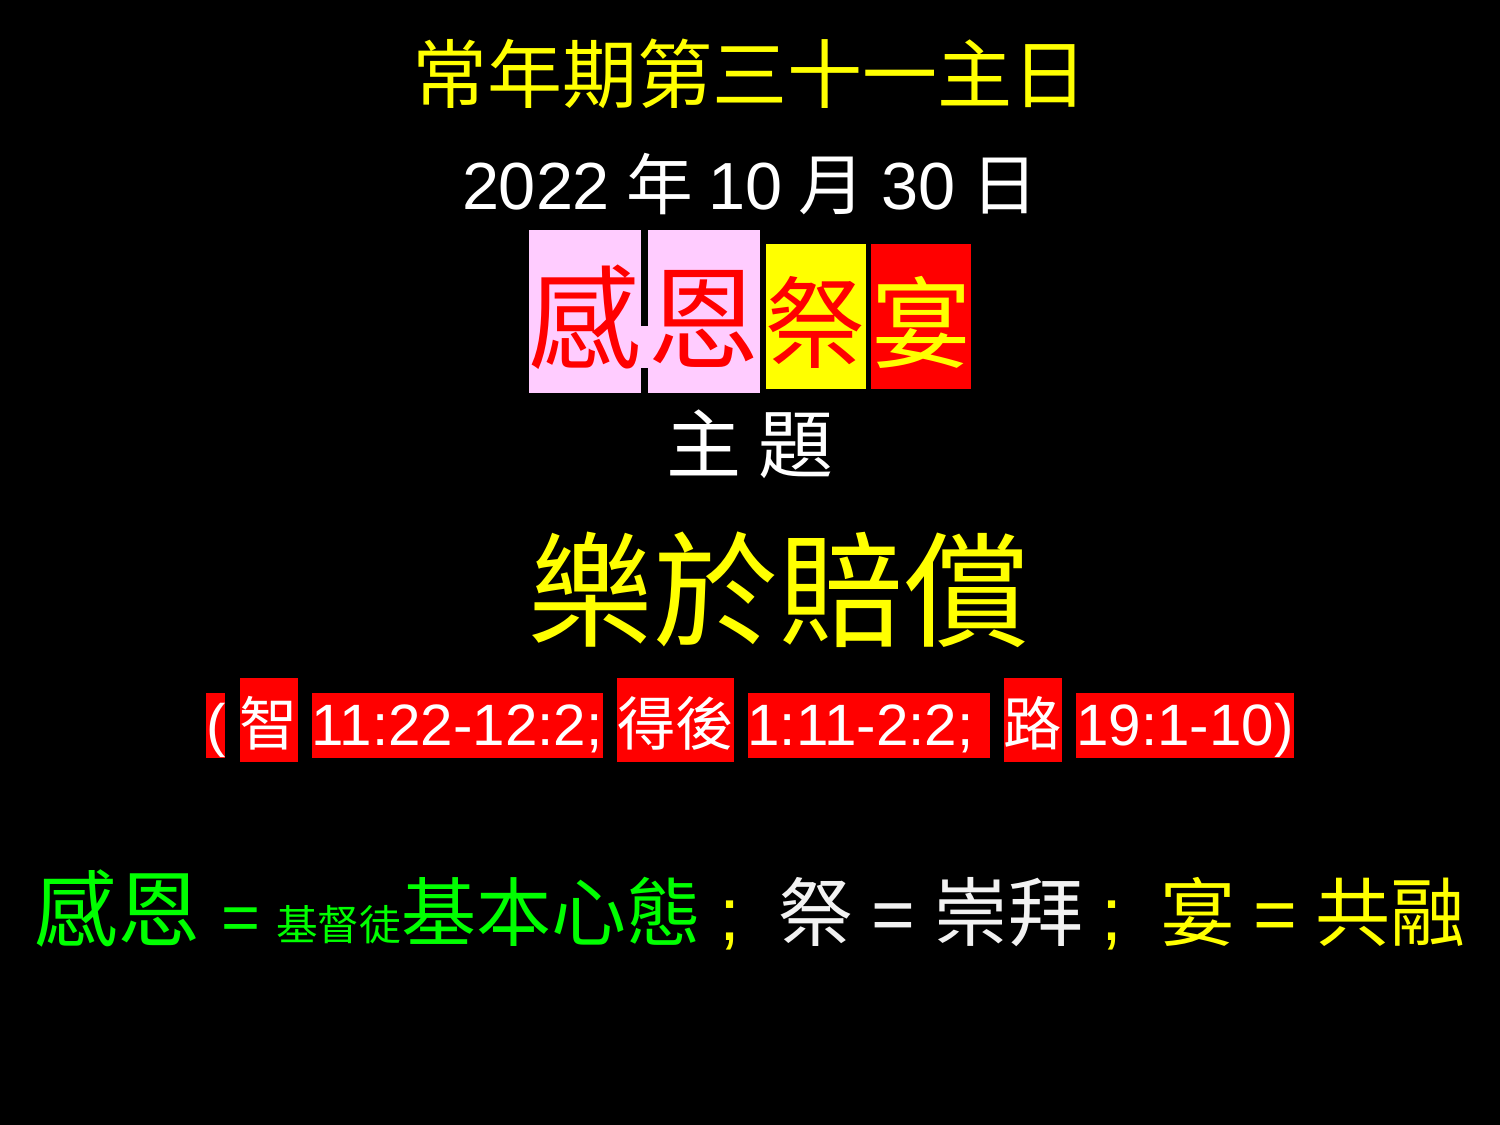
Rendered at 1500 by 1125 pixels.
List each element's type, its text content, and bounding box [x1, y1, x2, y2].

list 常年期第三十一主日 2022年10月30日 感 恩 祭 宴 主 題 樂於賠償 (智11:22-12:2;得後1:11-2:2; 路19:1-10) 感恩=基督徒基本心態; 祭=崇拜; 宴=共融 [0, 20, 1500, 1118]
